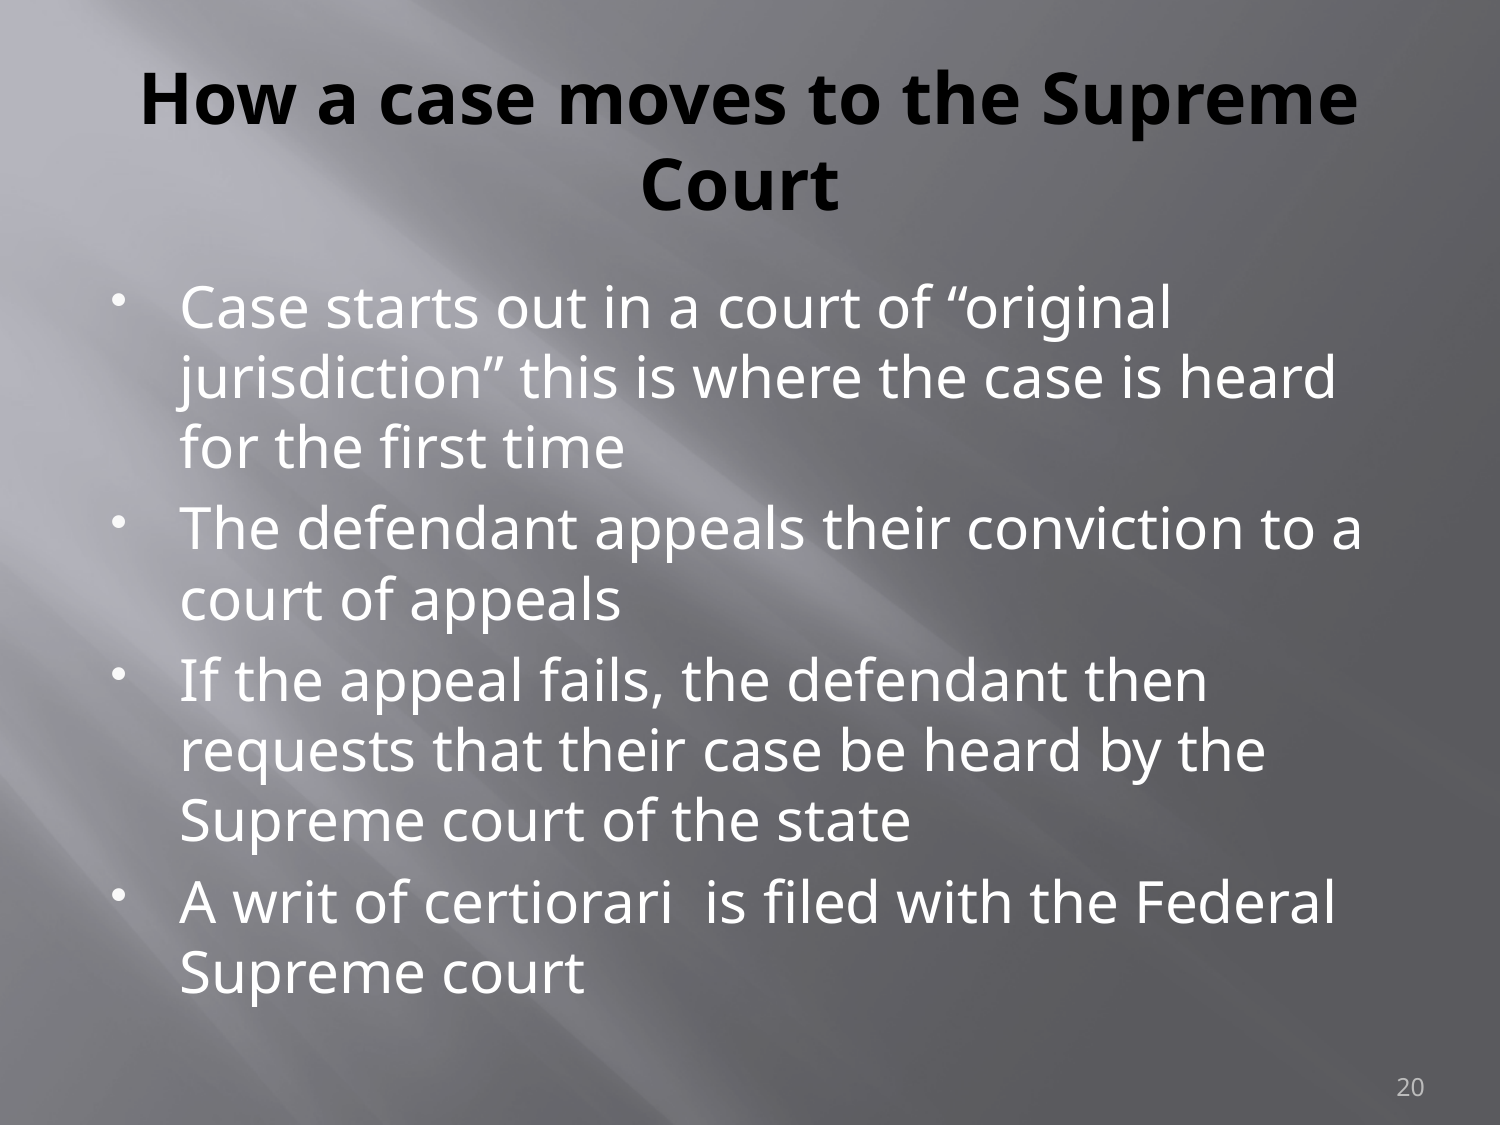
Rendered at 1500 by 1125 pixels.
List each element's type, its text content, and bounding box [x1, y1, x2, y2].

list Case starts out in a court of “original jurisdiction” this is where the case is heard for the first time The defendant appeals their conviction to a court of appeals If the appeal fails, the defendant then requests that their case be heard by the Supreme court of the state A writ of certiorari is filed with the Federal Supreme court [74, 262, 1426, 1036]
slide_number 20 [1299, 1052, 1425, 1113]
title How a case moves to the Supreme Court [75, 45, 1425, 233]
